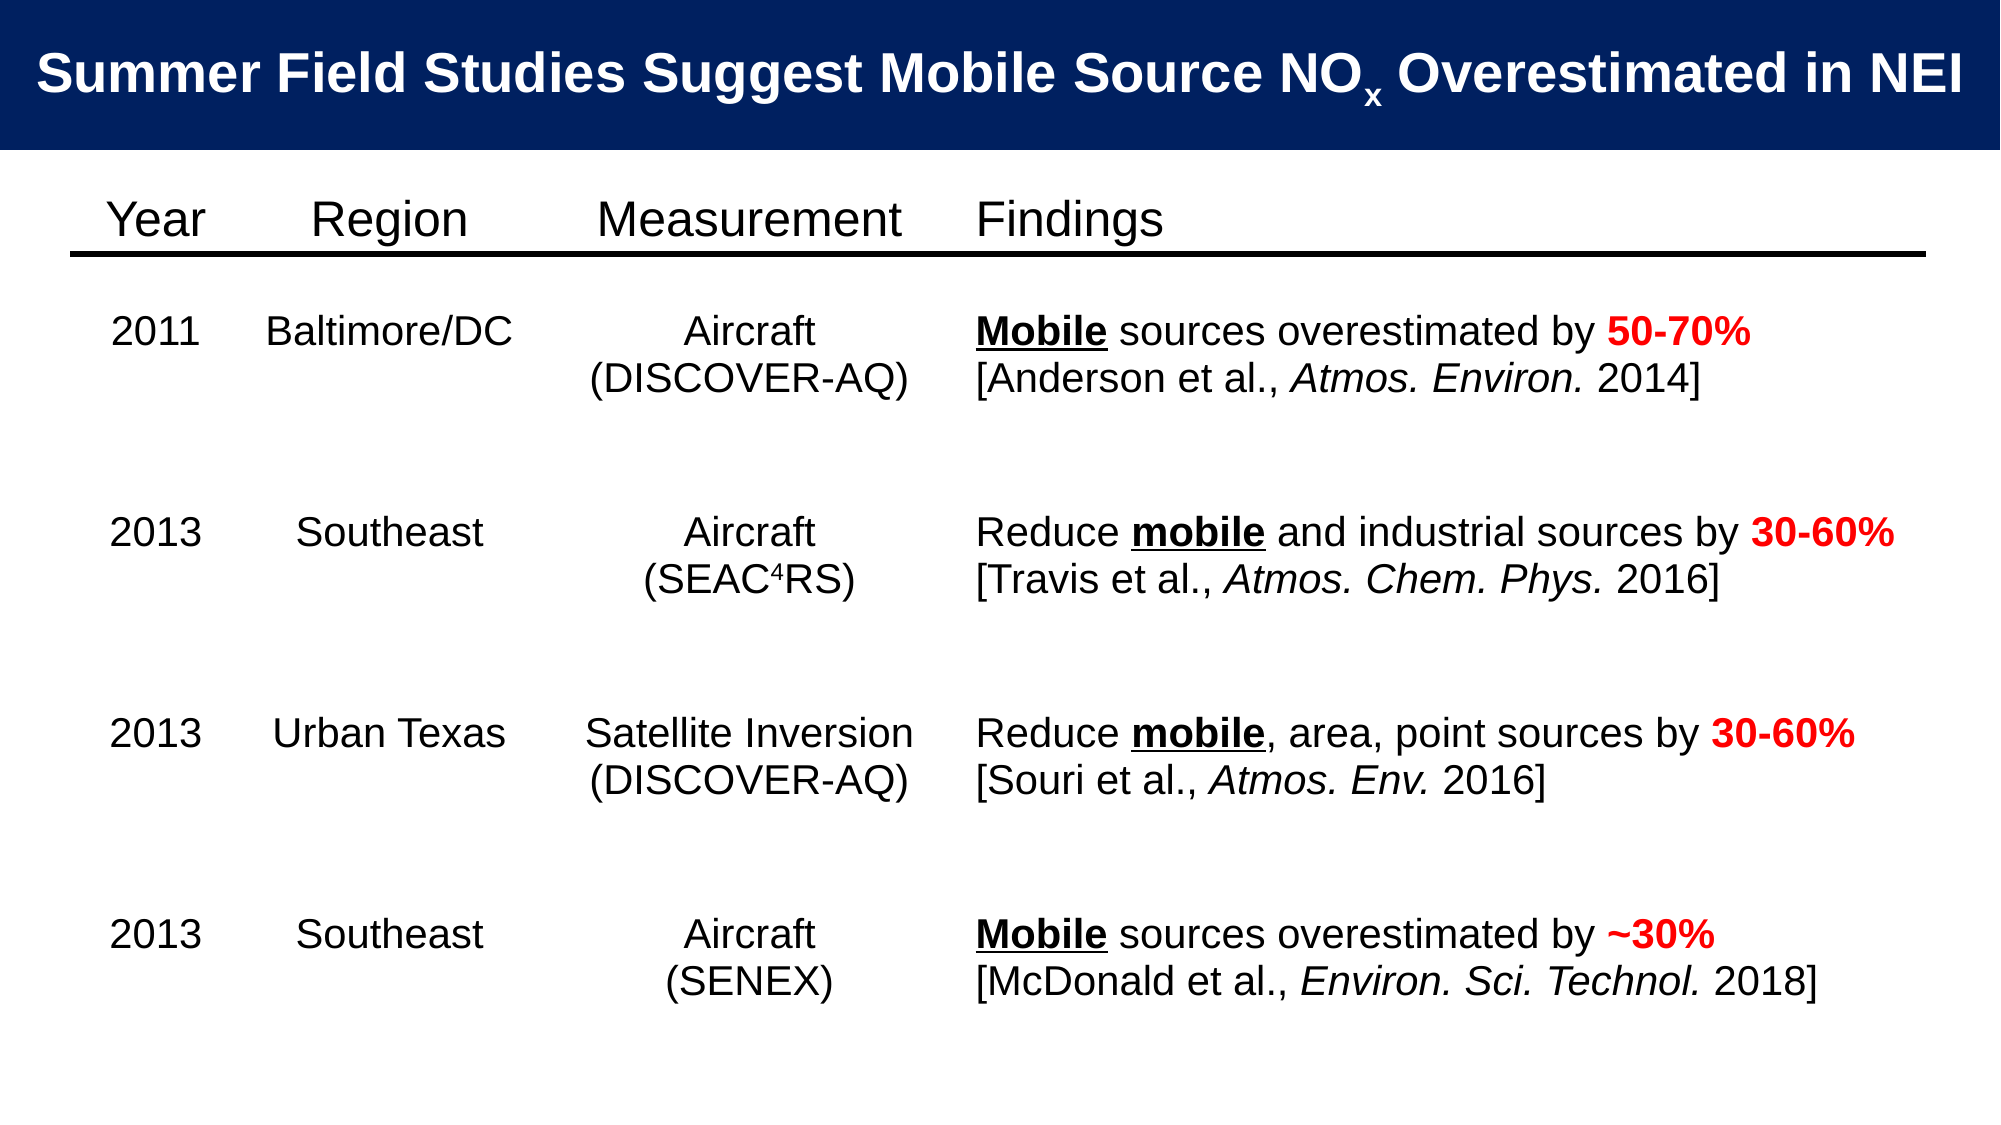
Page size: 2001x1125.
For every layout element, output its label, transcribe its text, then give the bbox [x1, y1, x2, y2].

table_cell Reduce mobile, area, point sources by 30-60% [Souri et al., Atmos. Env. 2016] [962, 657, 1924, 856]
table_header Measurement [539, 184, 960, 251]
table_cell Southeast [242, 858, 538, 1011]
table_cell Mobile sources overestimated by 50-70% [Anderson et al., Atmos. Environ. 2014] [961, 257, 1925, 455]
table_cell 2011 [71, 257, 241, 455]
table_cell 2013 [72, 455, 240, 655]
table_cell Aircraft (DISCOVER-AQ) [538, 257, 961, 455]
table_cell Aircraft (SEAC4RS) [539, 455, 960, 655]
table_cell 2013 [72, 657, 240, 856]
text_box Summer Field Studies Suggest Mobile Source NOx Overestimated in NEI [0, 0, 2000, 151]
table_header Findings [962, 184, 1924, 251]
table_cell Southeast [242, 455, 538, 655]
table_cell Reduce mobile and industrial sources by 30-60% [Travis et al., Atmos. Chem. Phys. 2016] [962, 455, 1924, 655]
table_cell Satellite Inversion (DISCOVER-AQ) [539, 657, 960, 856]
table_cell 2013 [72, 858, 240, 1011]
table_cell Aircraft (SENEX) [539, 858, 960, 1011]
table_header Year [72, 184, 240, 251]
table_cell Baltimore/DC [241, 257, 538, 455]
table_cell Urban Texas [242, 657, 538, 856]
table_header Region [242, 184, 538, 251]
table_cell Mobile sources overestimated by ~30% [McDonald et al., Environ. Sci. Technol. 2018] [962, 858, 1924, 1011]
